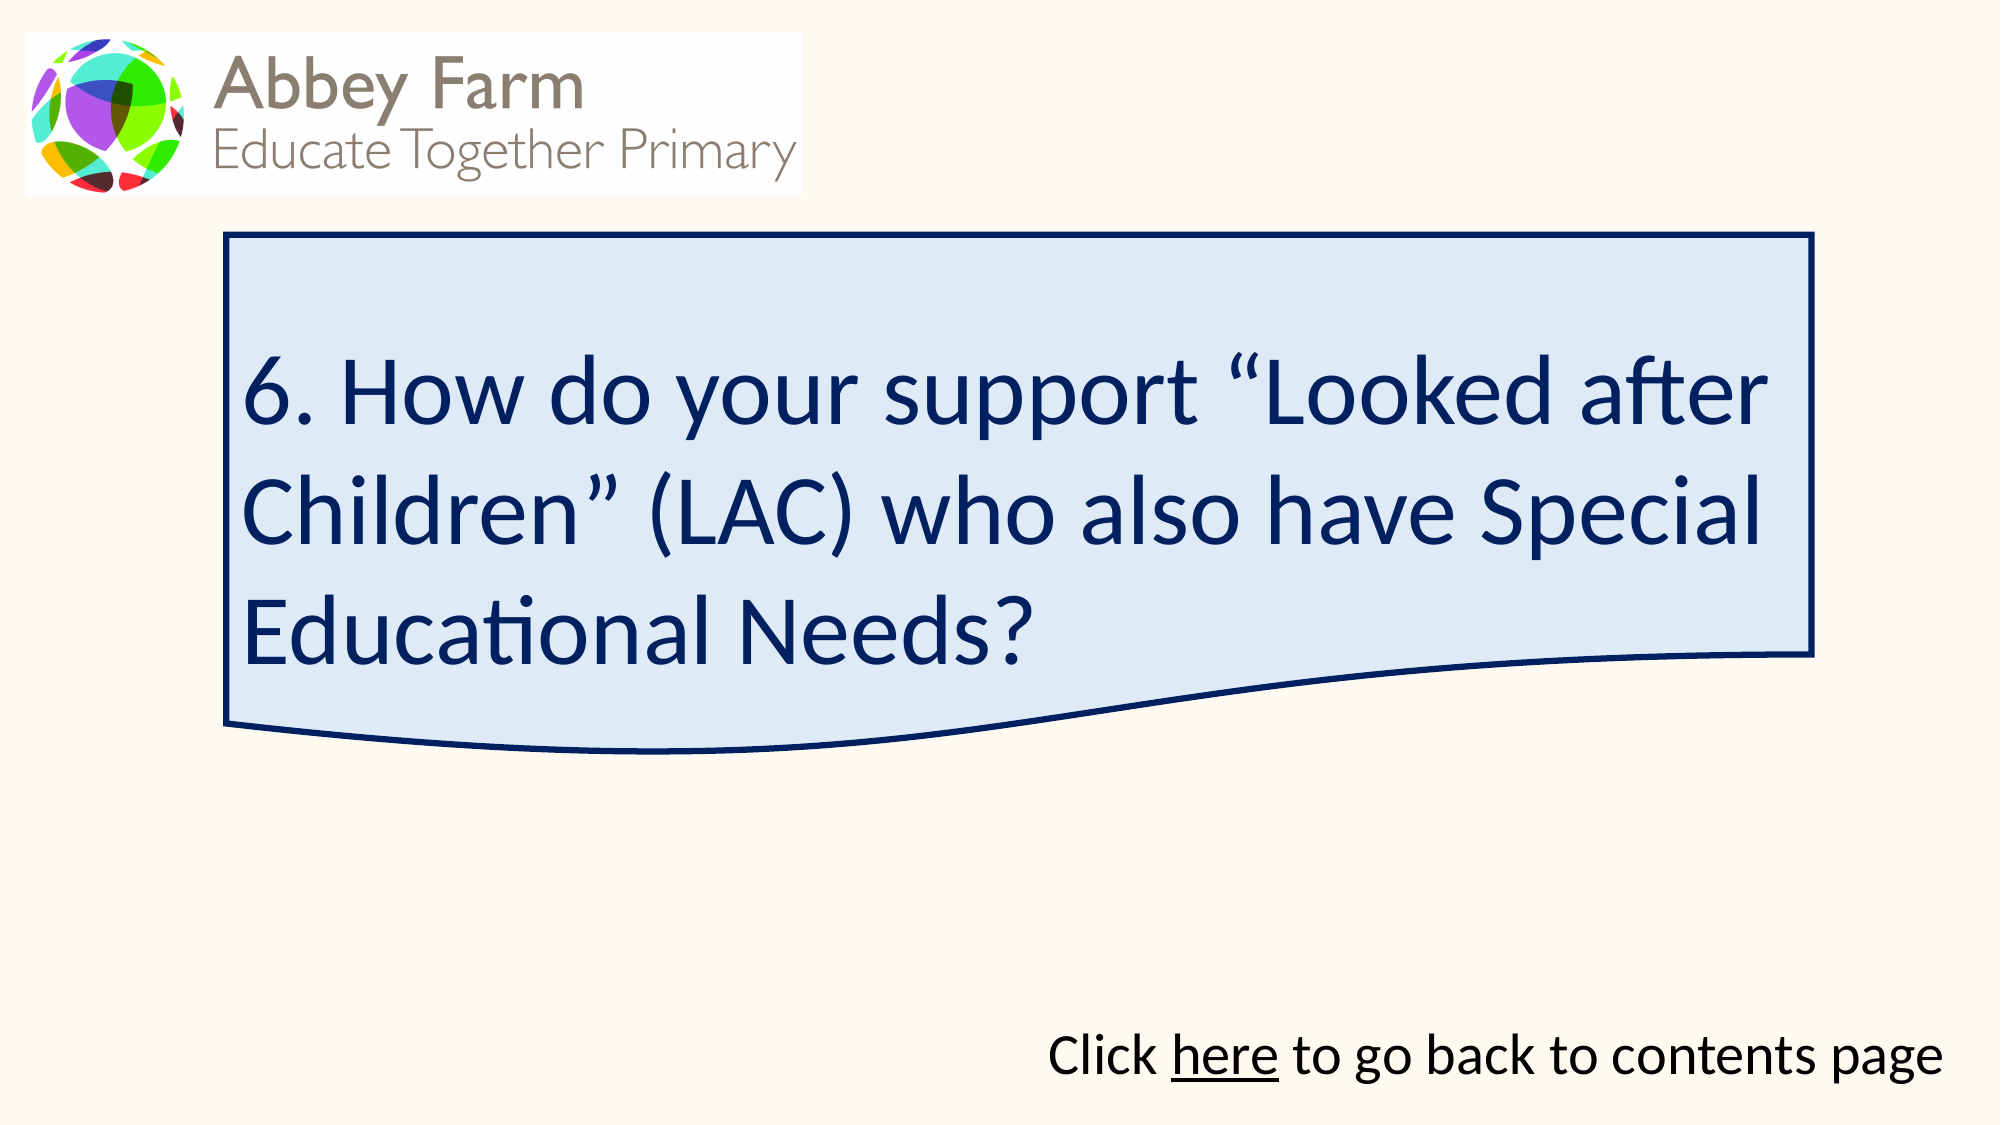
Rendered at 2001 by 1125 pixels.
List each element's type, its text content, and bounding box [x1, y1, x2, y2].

text_box 6. How do your support “Looked after Children” (LAC) who also have Special Educational Needs? [225, 233, 1813, 753]
text_box Click here to go back to contents page [1034, 1008, 2000, 1094]
picture [27, 32, 802, 196]
